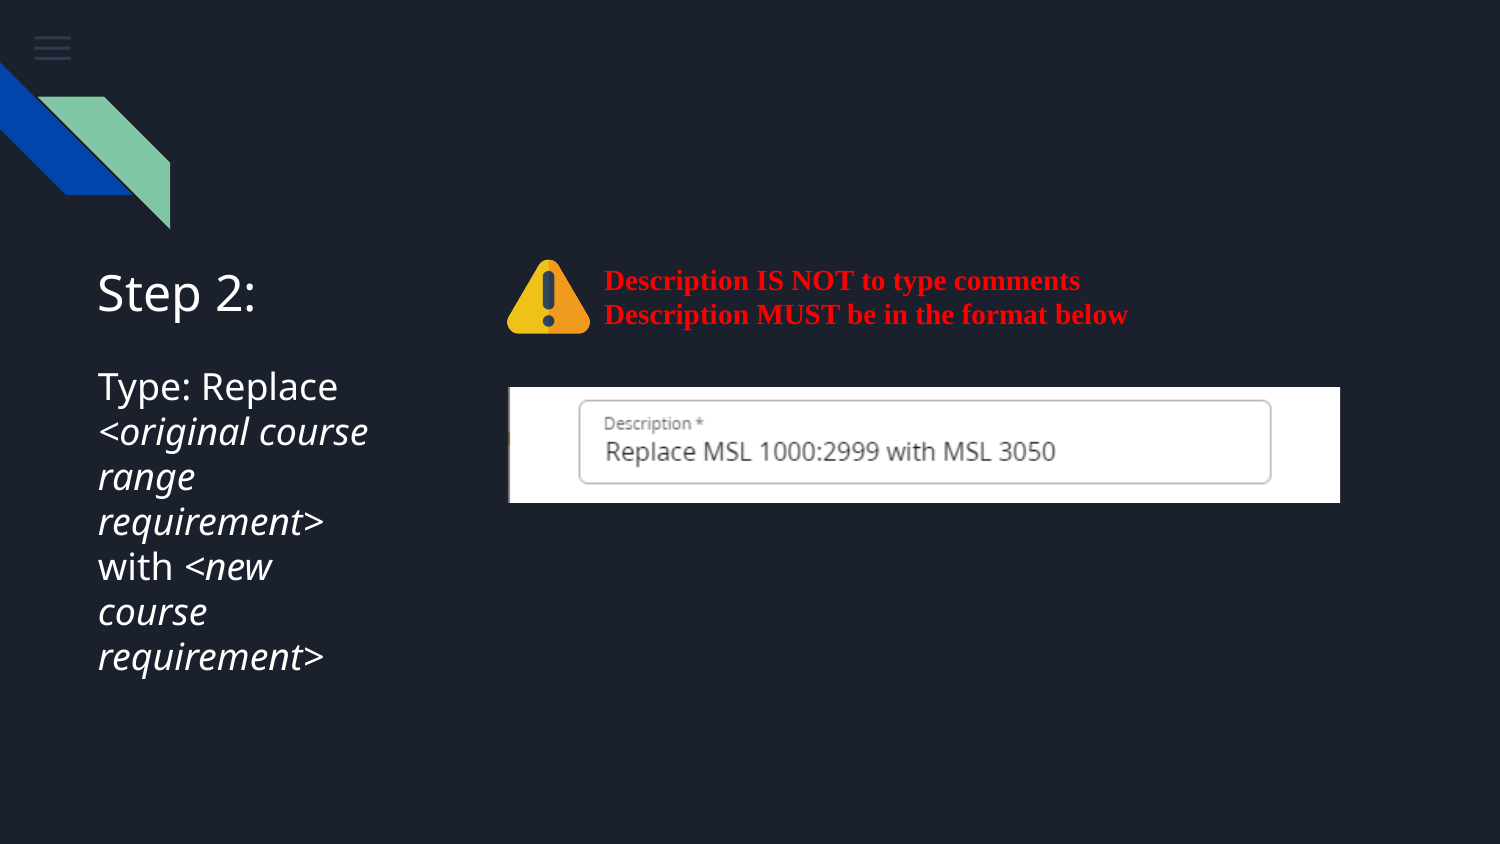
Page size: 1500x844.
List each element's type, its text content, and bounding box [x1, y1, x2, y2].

subtitle Type: Replace <original course range requirement> with <new course requirement> [82, 348, 390, 636]
picture [507, 387, 1341, 504]
text_box Description IS NOT to type comments Description MUST be in the format below [589, 245, 1478, 346]
title Step 2: [82, 246, 581, 534]
picture [507, 255, 590, 338]
